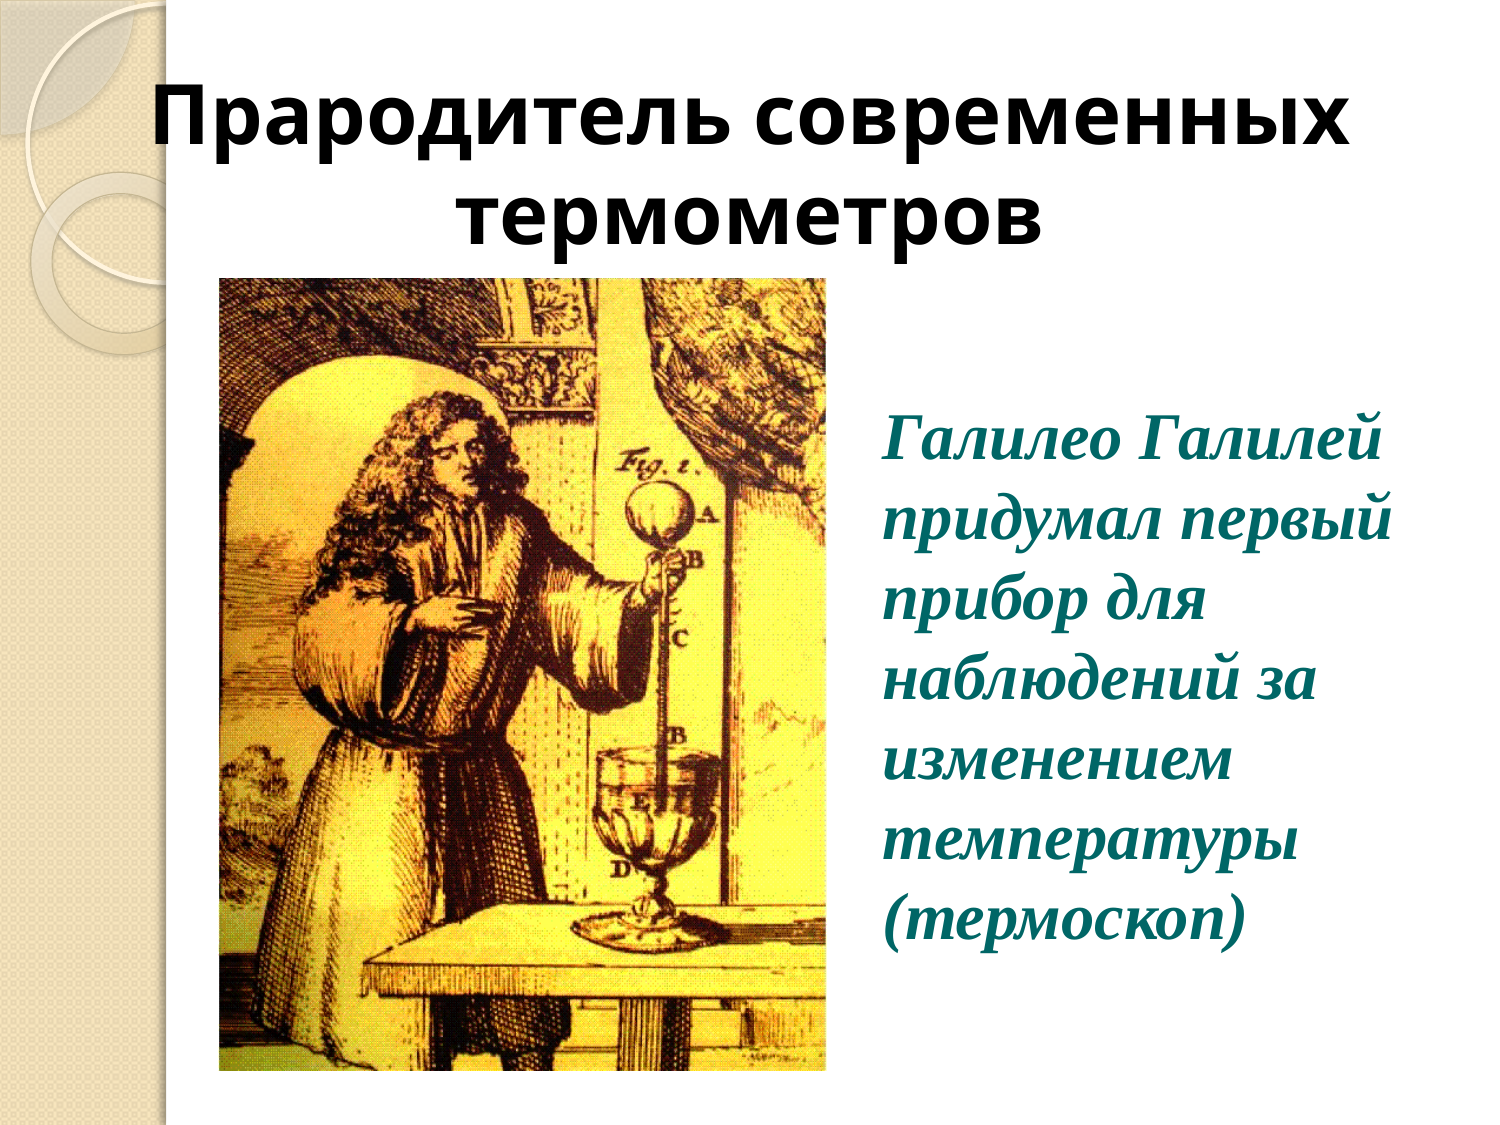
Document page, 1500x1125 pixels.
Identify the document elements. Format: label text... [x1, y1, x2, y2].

text_box Прародитель современных термометров [74, 47, 1425, 275]
picture [218, 278, 827, 1071]
text_box Галилео Галилей придумал первый прибор для наблюдений за изменением температуры (термоскоп) [868, 385, 1418, 960]
